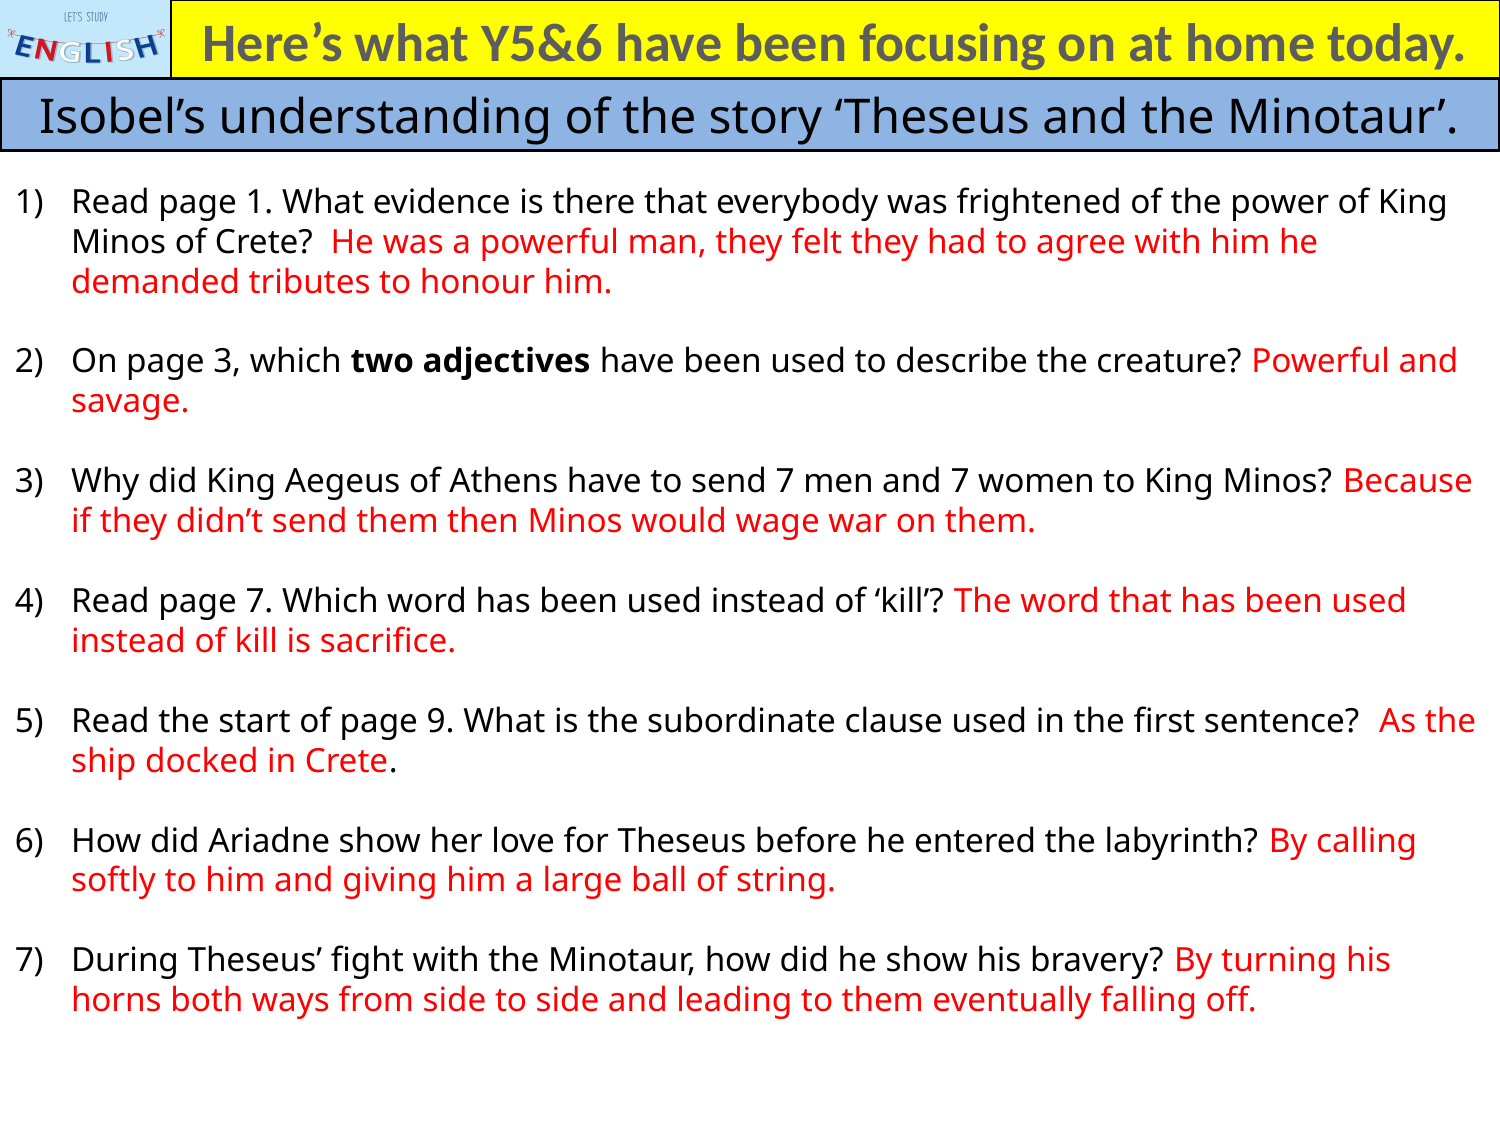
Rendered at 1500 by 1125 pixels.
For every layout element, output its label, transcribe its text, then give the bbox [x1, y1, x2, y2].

text_box Isobel’s understanding of the story ‘Theseus and the Minotaur’. [0, 78, 1500, 151]
text_box Read page 1. What evidence is there that everybody was frightened of the power of King Minos of Crete? He was a powerful man, they felt they had to agree with him he demanded tributes to honour him. On page 3, which two adjectives have been used to describe the creature? Powerful and savage. Why did King Aegeus of Athens have to send 7 men and 7 women to King Minos? Because if they didn’t send them then Minos would wage war on them. Read page 7. Which word has been used instead of ‘kill’? The word that has been used instead of kill is sacrifice. Read the start of page 9. What is the subordinate clause used in the first sentence? As the ship docked in Crete. How did Ariadne show her love for Theseus before he entered the labyrinth? By calling softly to him and giving him a large ball of string. During Theseus’ fight with the Minotaur, how did he show his bravery? By turning his horns both ways from side to side and leading to them eventually falling off. [0, 172, 1500, 1071]
picture [0, 0, 172, 79]
text_box Here’s what Y5&6 have been focusing on at home today. [173, 0, 1500, 78]
